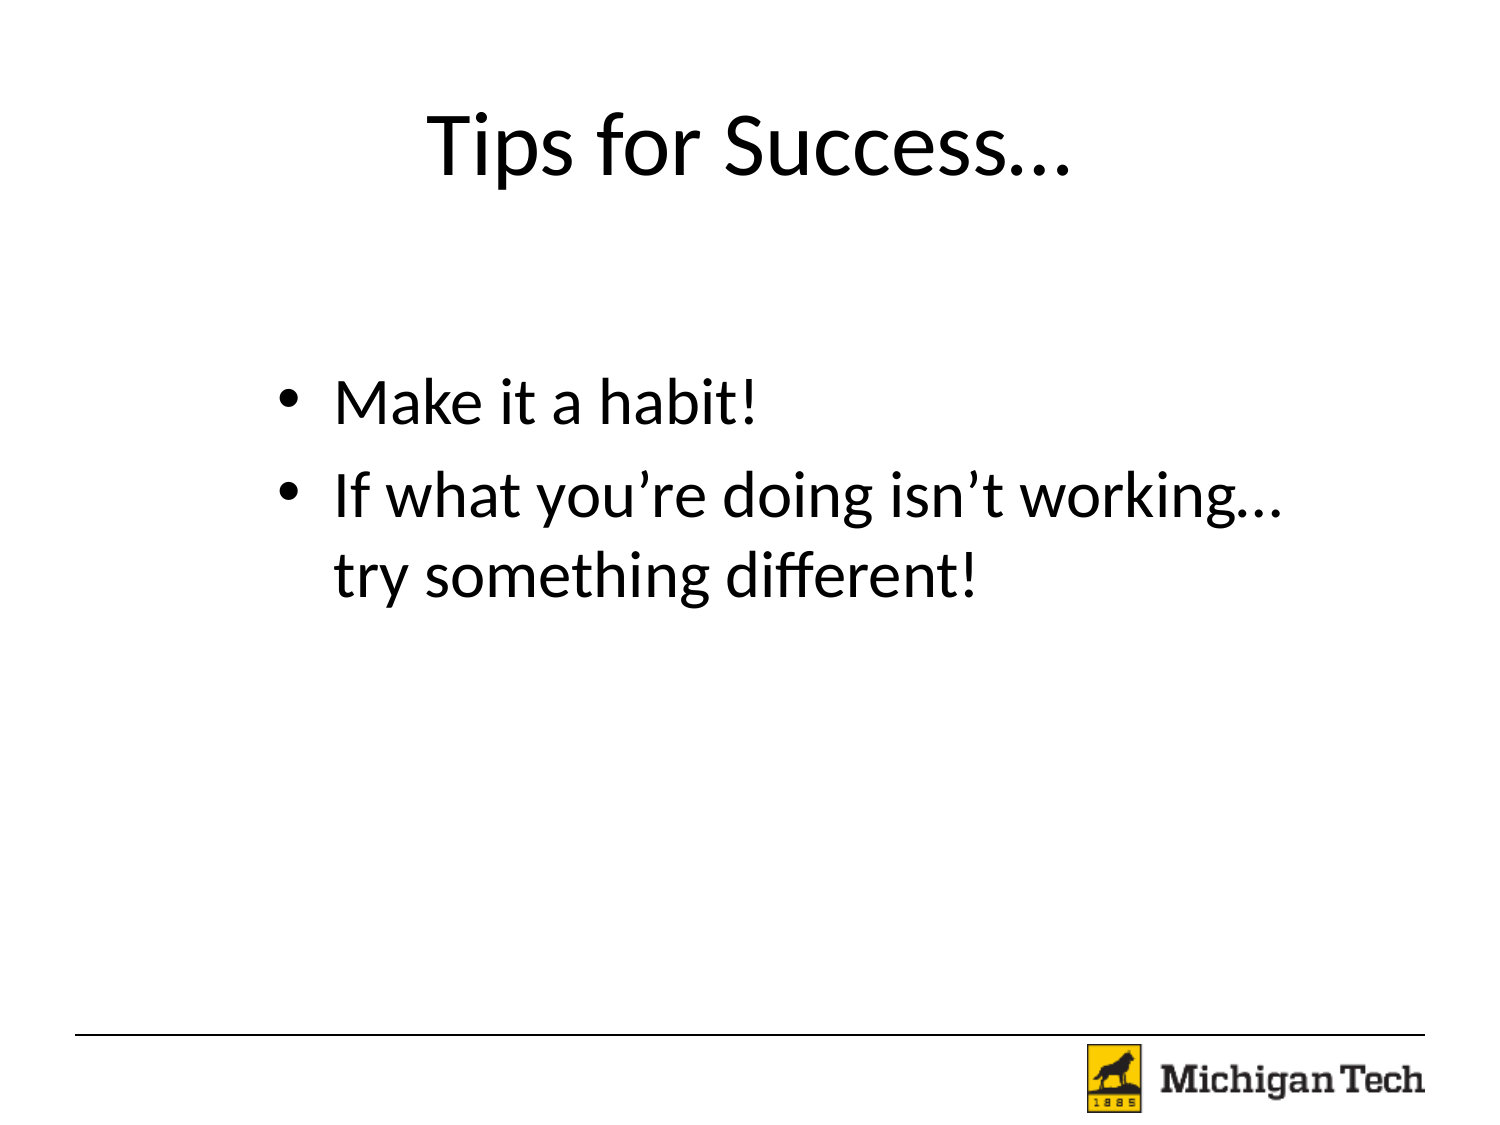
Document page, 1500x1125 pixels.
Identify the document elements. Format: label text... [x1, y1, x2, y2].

picture [1087, 1044, 1425, 1113]
title Tips for Success… [75, 45, 1425, 233]
list Make it a habit! If what you’re doing isn’t working… try something different! [262, 350, 1375, 963]
